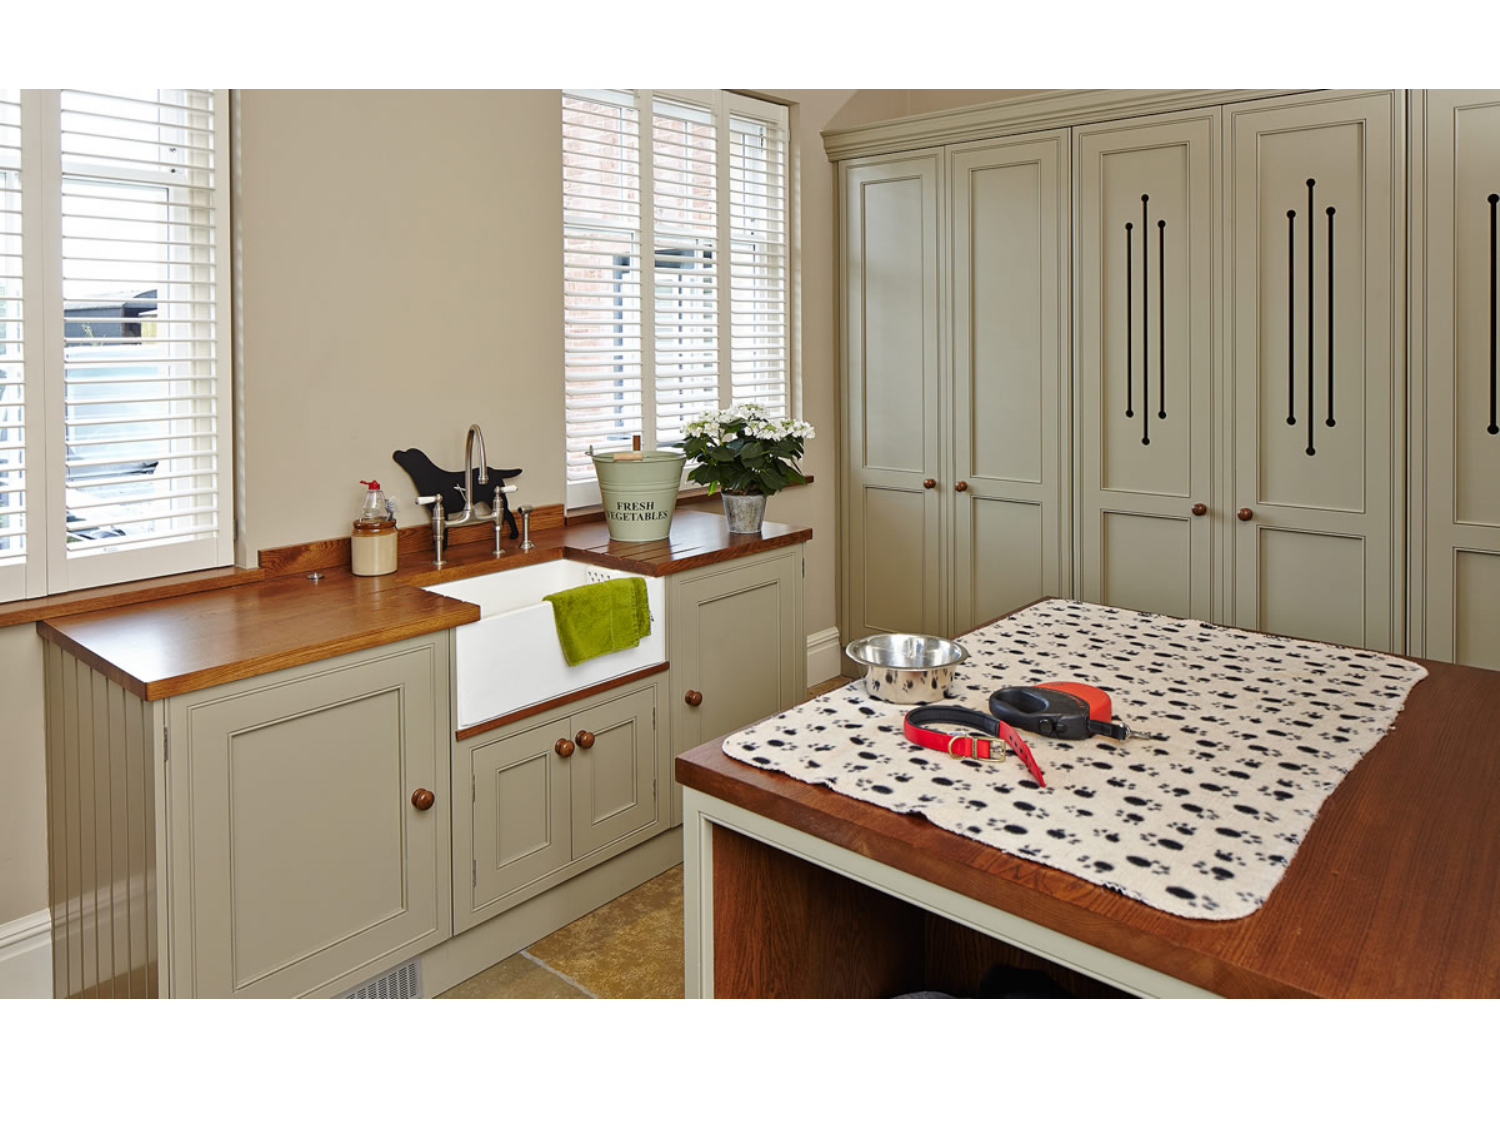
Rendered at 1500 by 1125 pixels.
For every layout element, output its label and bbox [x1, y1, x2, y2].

picture [0, 89, 1500, 999]
